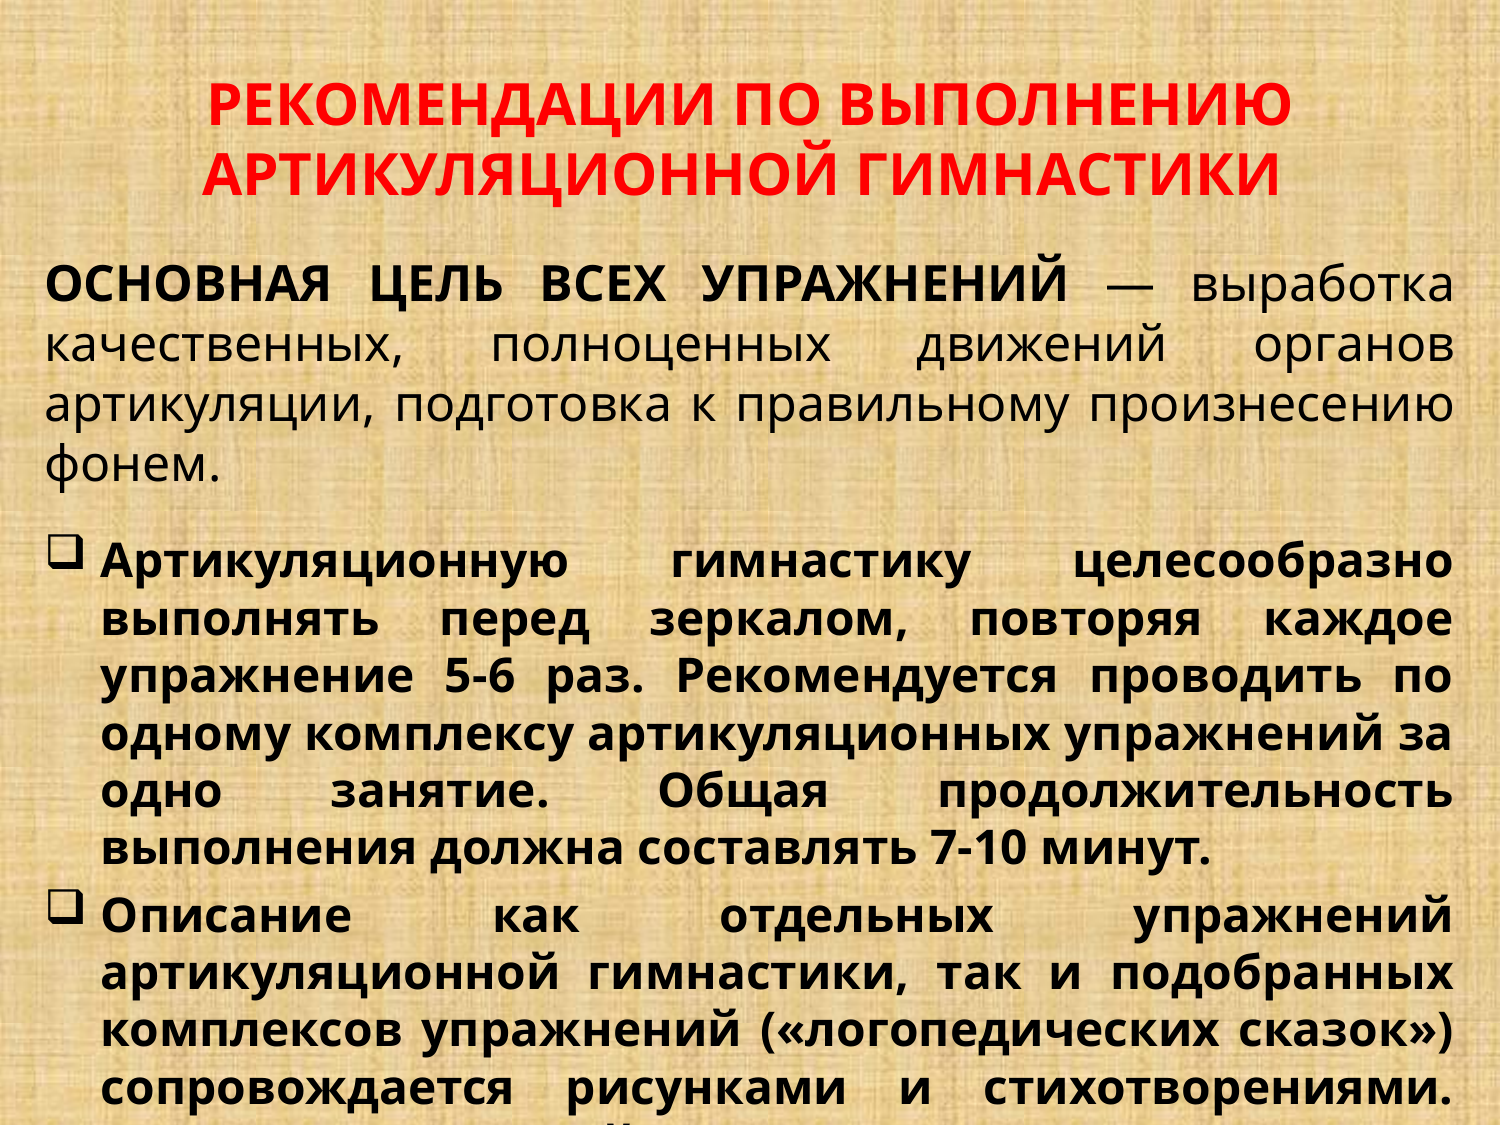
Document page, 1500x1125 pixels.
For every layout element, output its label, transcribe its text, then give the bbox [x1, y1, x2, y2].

picture [0, 0, 1500, 1125]
list ОСНОВНАЯ ЦЕЛЬ ВСЕХ УПРАЖНЕНИЙ — выработка качественных, полноценных движений органов артикуляции, подготовка к правильному произнесению фонем. Артикуляционную гимнастику целесообразно выполнять перед зеркалом, повторяя каждое упражнение 5-6 раз. Рекомендуется проводить по одному комплексу артикуляционных упражнений за одно занятие. Общая продолжительность выполнения должна составлять 7-10 минут. Описание как отдельных упражнений артикуляционной гимнастики, так и подобранных комплексов упражнений («логопедических сказок») сопровождается рисунками и стихотворениями. Сначала взрослый читает стихотворения и показывает их соответствующими движениями органов артикуляции, а ребенок повторяет вслед за ним. По мере запоминания речевой материал проговаривается вместе с детьми. [29, 243, 1471, 1094]
title РЕКОМЕНДАЦИИ ПО ВЫПОЛНЕНИЮ АРТИКУЛЯЦИОННОЙ ГИМНАСТИКИ [29, 42, 1471, 232]
